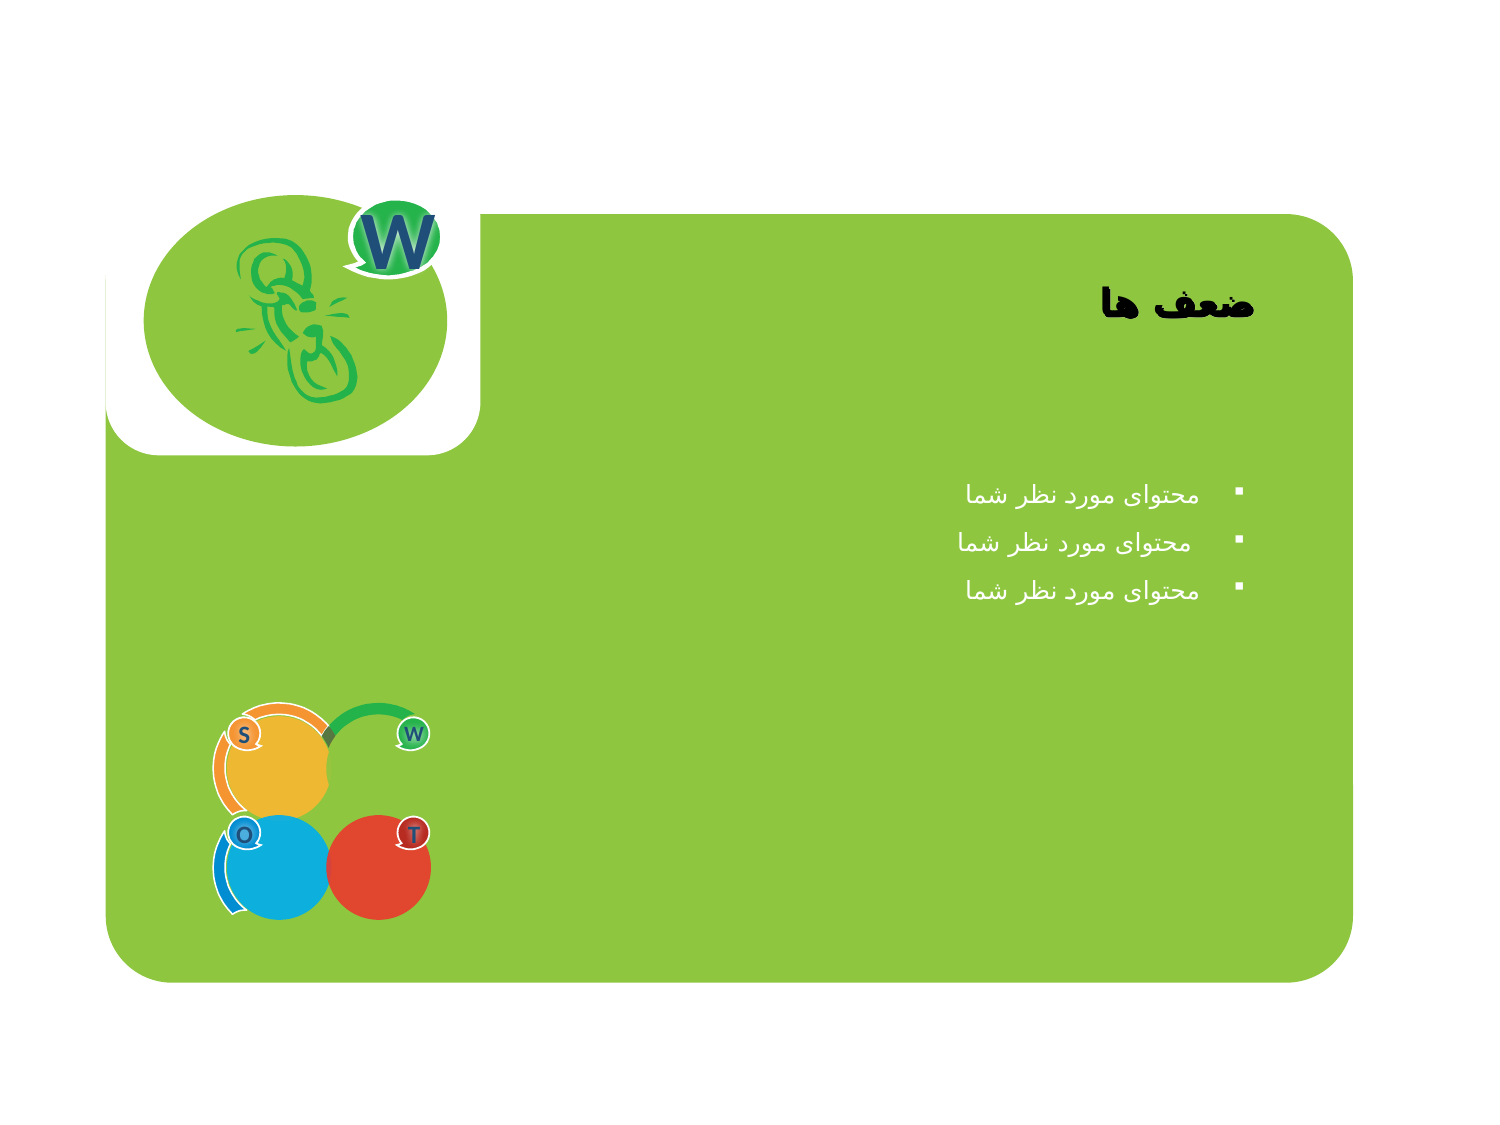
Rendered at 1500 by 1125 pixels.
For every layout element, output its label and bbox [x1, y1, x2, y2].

text_box [130, 163, 452, 447]
text_box [213, 702, 440, 920]
text_box [105, 165, 1353, 983]
